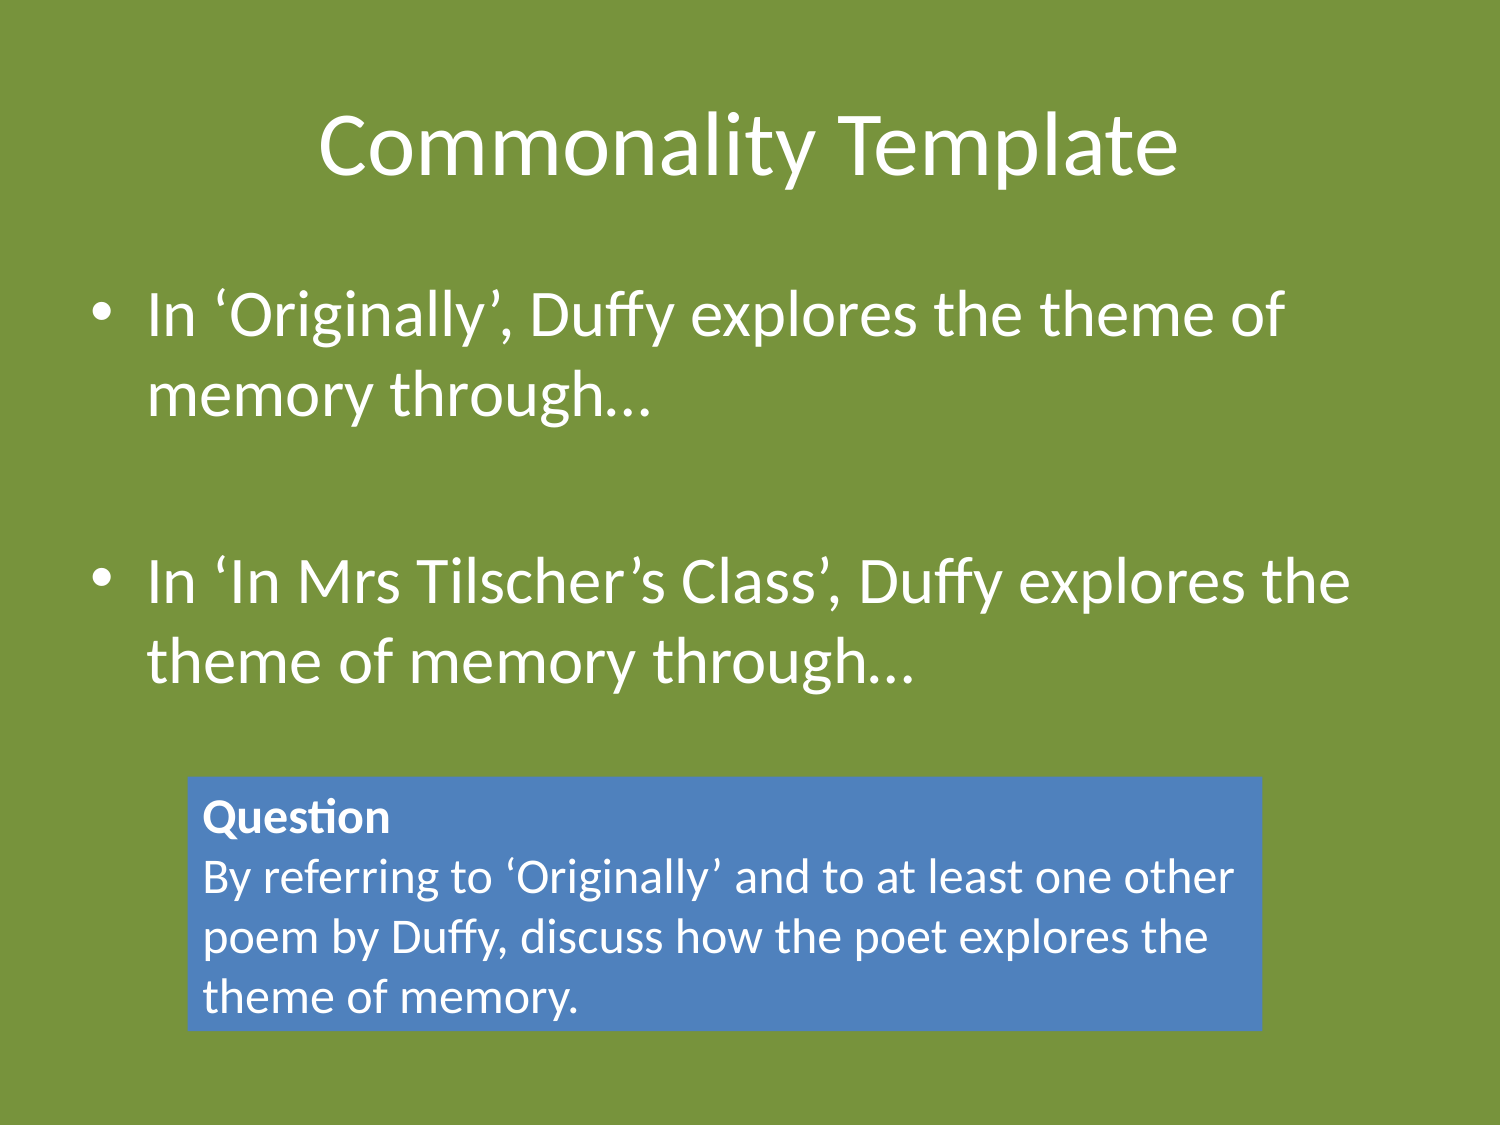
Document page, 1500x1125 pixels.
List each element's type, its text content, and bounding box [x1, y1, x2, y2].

text_box Question By referring to ‘Originally’ and to at least one other poem by Duffy, discuss how the poet explores the theme of memory. [187, 776, 1263, 1032]
title Commonality Template [75, 45, 1425, 233]
list In ‘Originally’, Duffy explores the theme of memory through… In ‘In Mrs Tilscher’s Class’, Duffy explores the theme of memory through… [75, 262, 1425, 1005]
